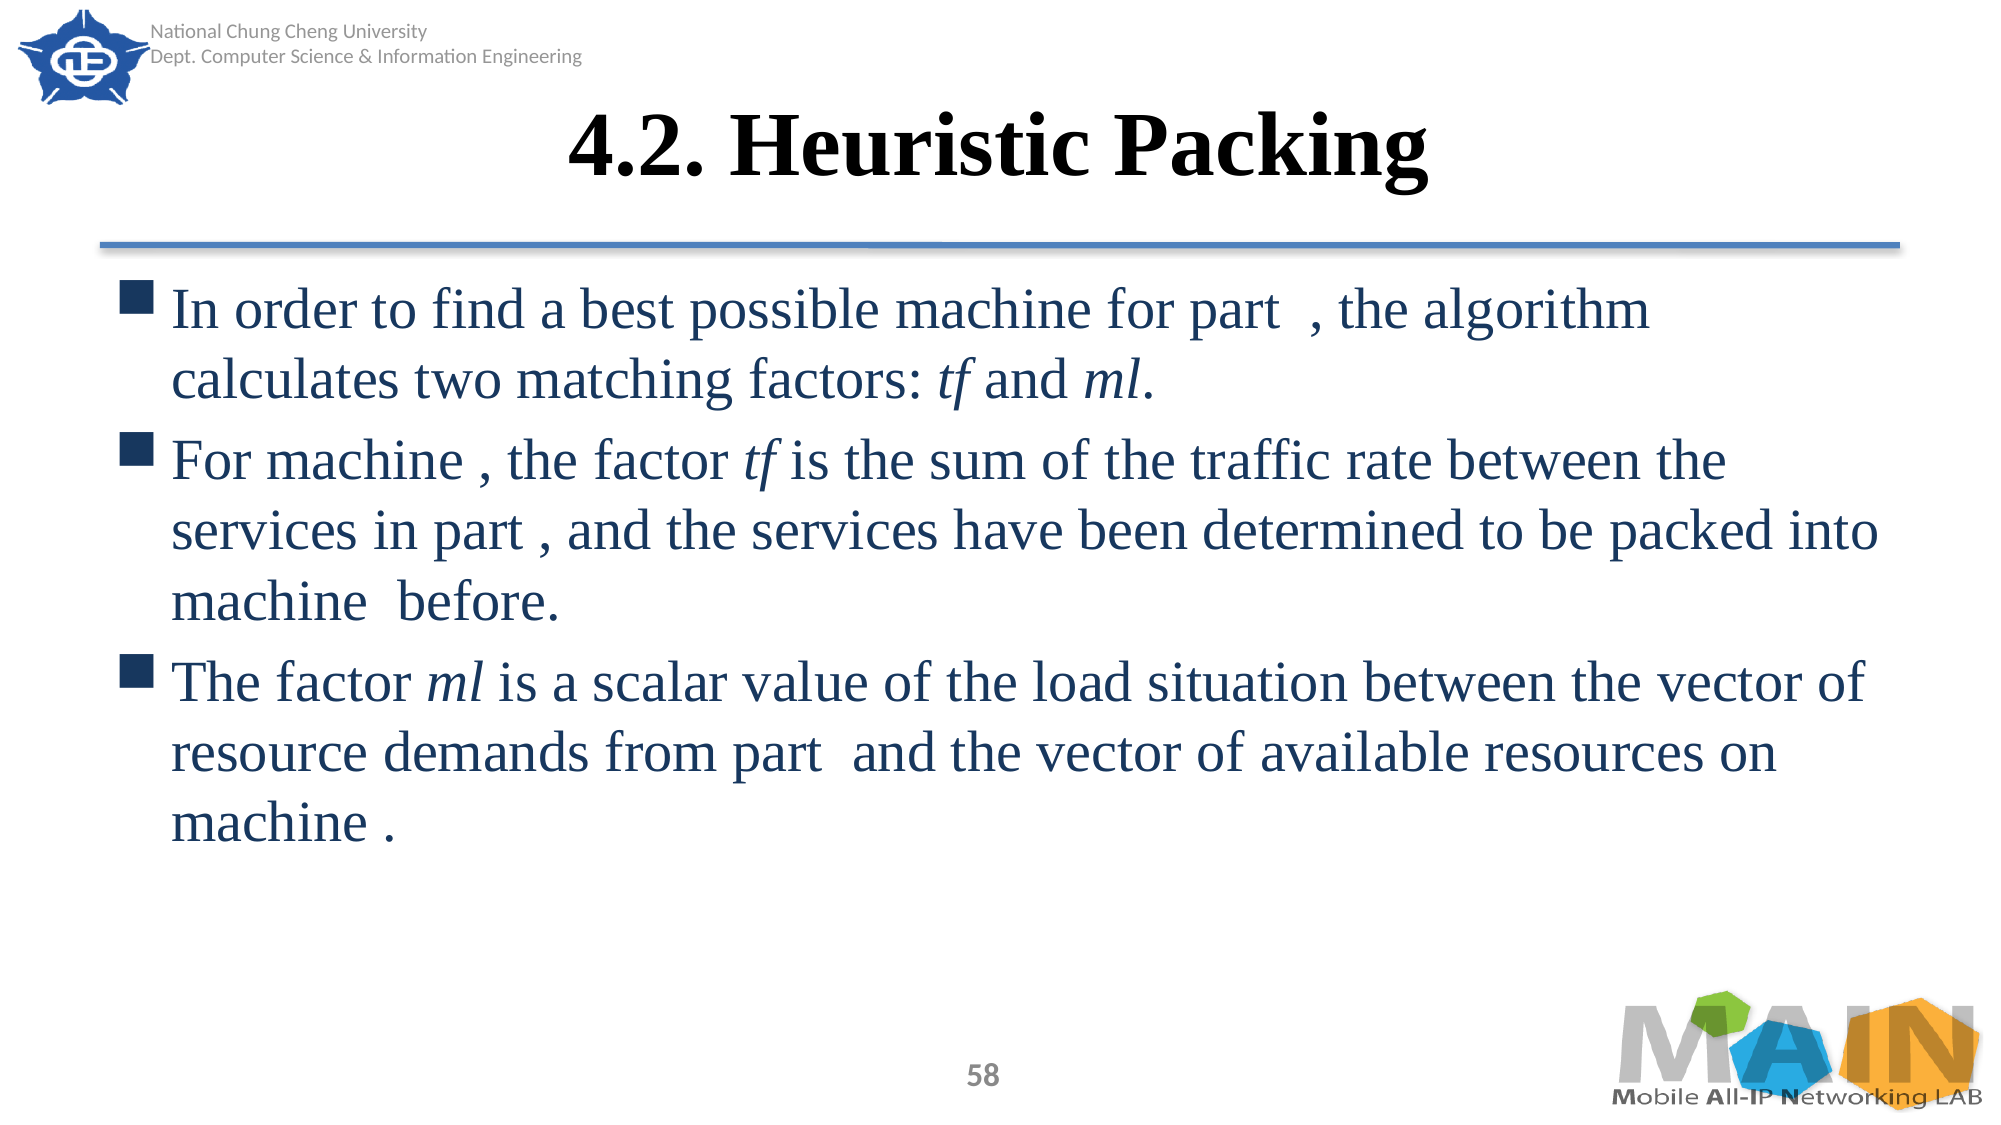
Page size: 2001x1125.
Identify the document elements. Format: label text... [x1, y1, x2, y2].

picture [1400, 987, 1984, 1113]
slide_number 58 [750, 1042, 1217, 1103]
title 4.2. Heuristic Packing [99, 44, 1901, 233]
picture [0, 0, 168, 113]
